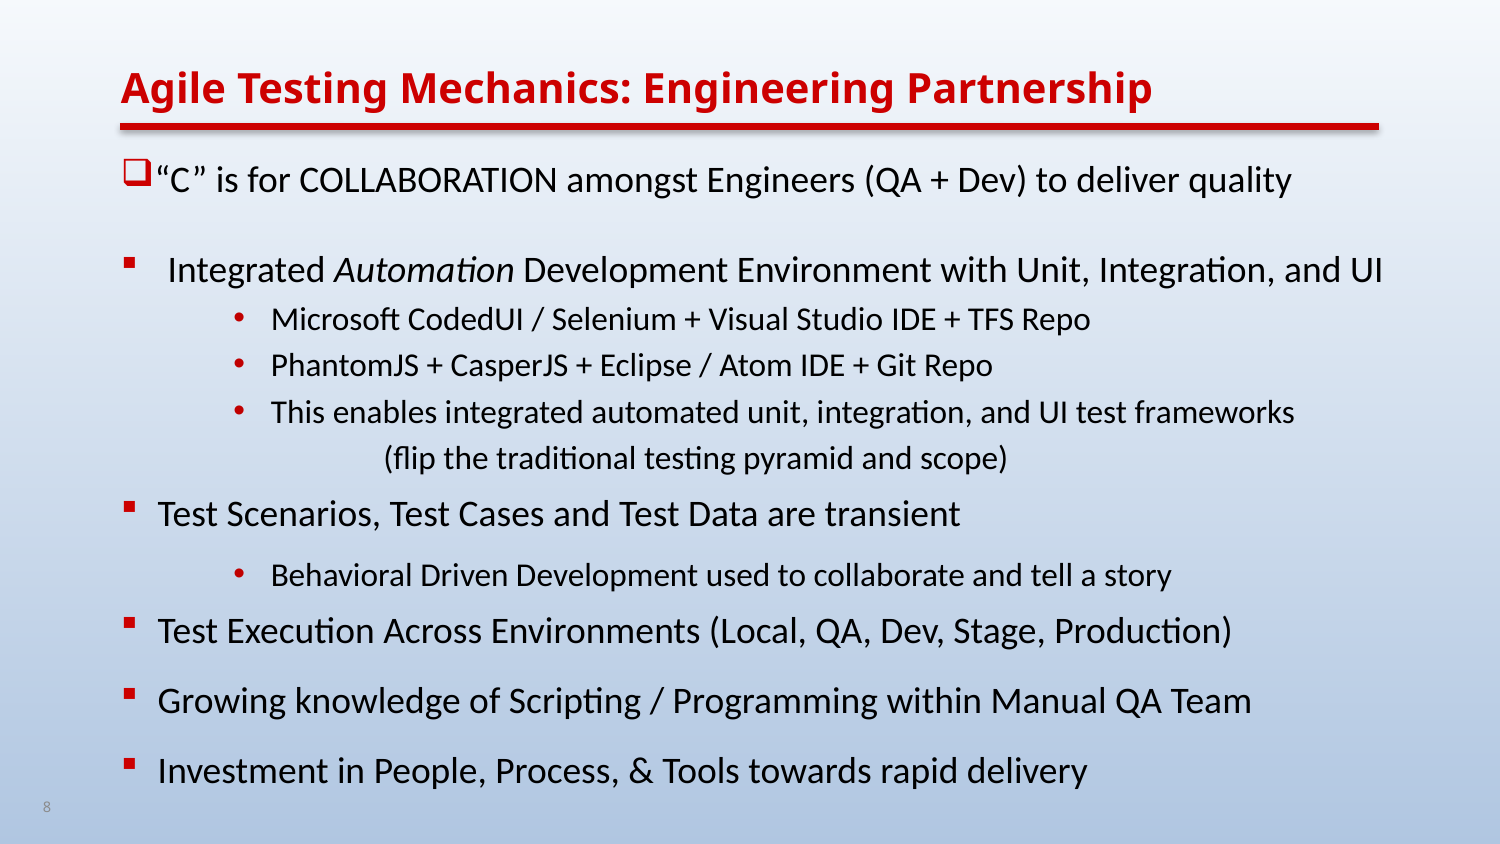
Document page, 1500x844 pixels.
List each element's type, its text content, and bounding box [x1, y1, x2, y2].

slide_number 8 [27, 792, 67, 824]
list “C” is for COLLABORATION amongst Engineers (QA + Dev) to deliver quality Integrated Automation Development Environment with Unit, Integration, and UI Microsoft CodedUI / Selenium + Visual Studio IDE + TFS Repo PhantomJS + CasperJS + Eclipse / Atom IDE + Git Repo This enables integrated automated unit, integration, and UI test frameworks (flip the traditional testing pyramid and scope) Test Scenarios, Test Cases and Test Data are transient Behavioral Driven Development used to collaborate and tell a story Test Execution Across Environments (Local, QA, Dev, Stage, Production) Growing knowledge of Scripting / Programming within Manual QA Team Investment in People, Process, & Tools towards rapid delivery [120, 155, 1500, 824]
title Agile Testing Mechanics: Engineering Partnership [120, 32, 1473, 112]
